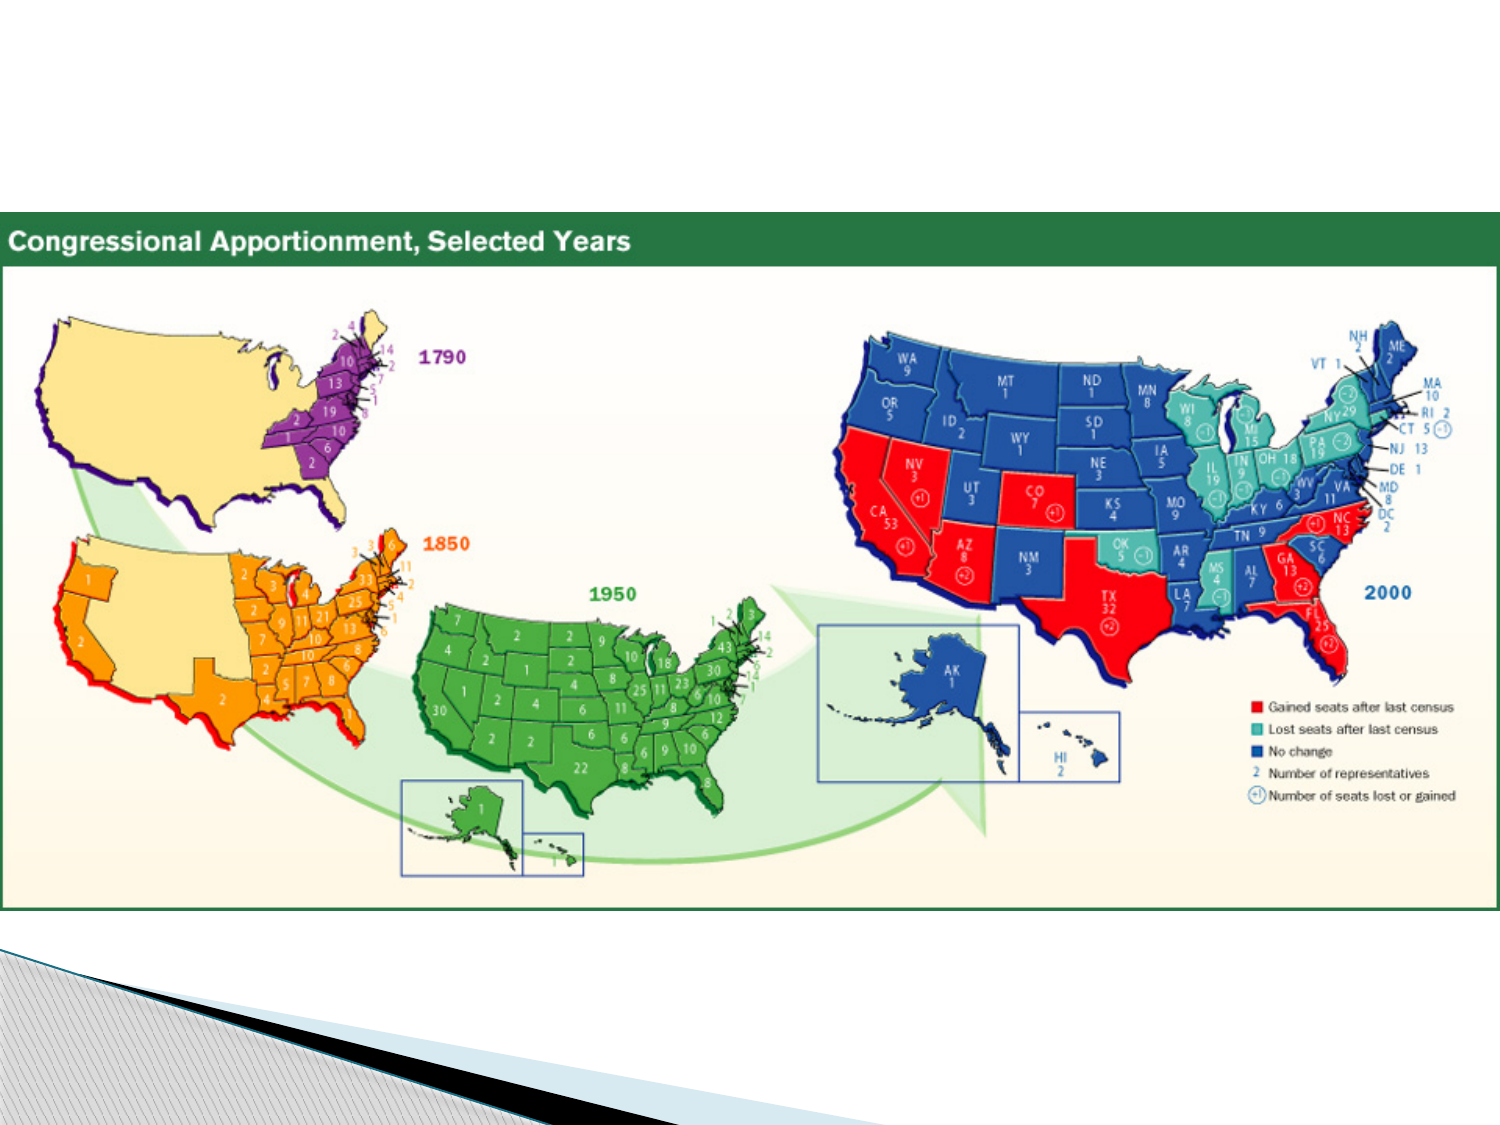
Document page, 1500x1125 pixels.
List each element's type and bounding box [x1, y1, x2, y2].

list [0, 212, 1500, 912]
